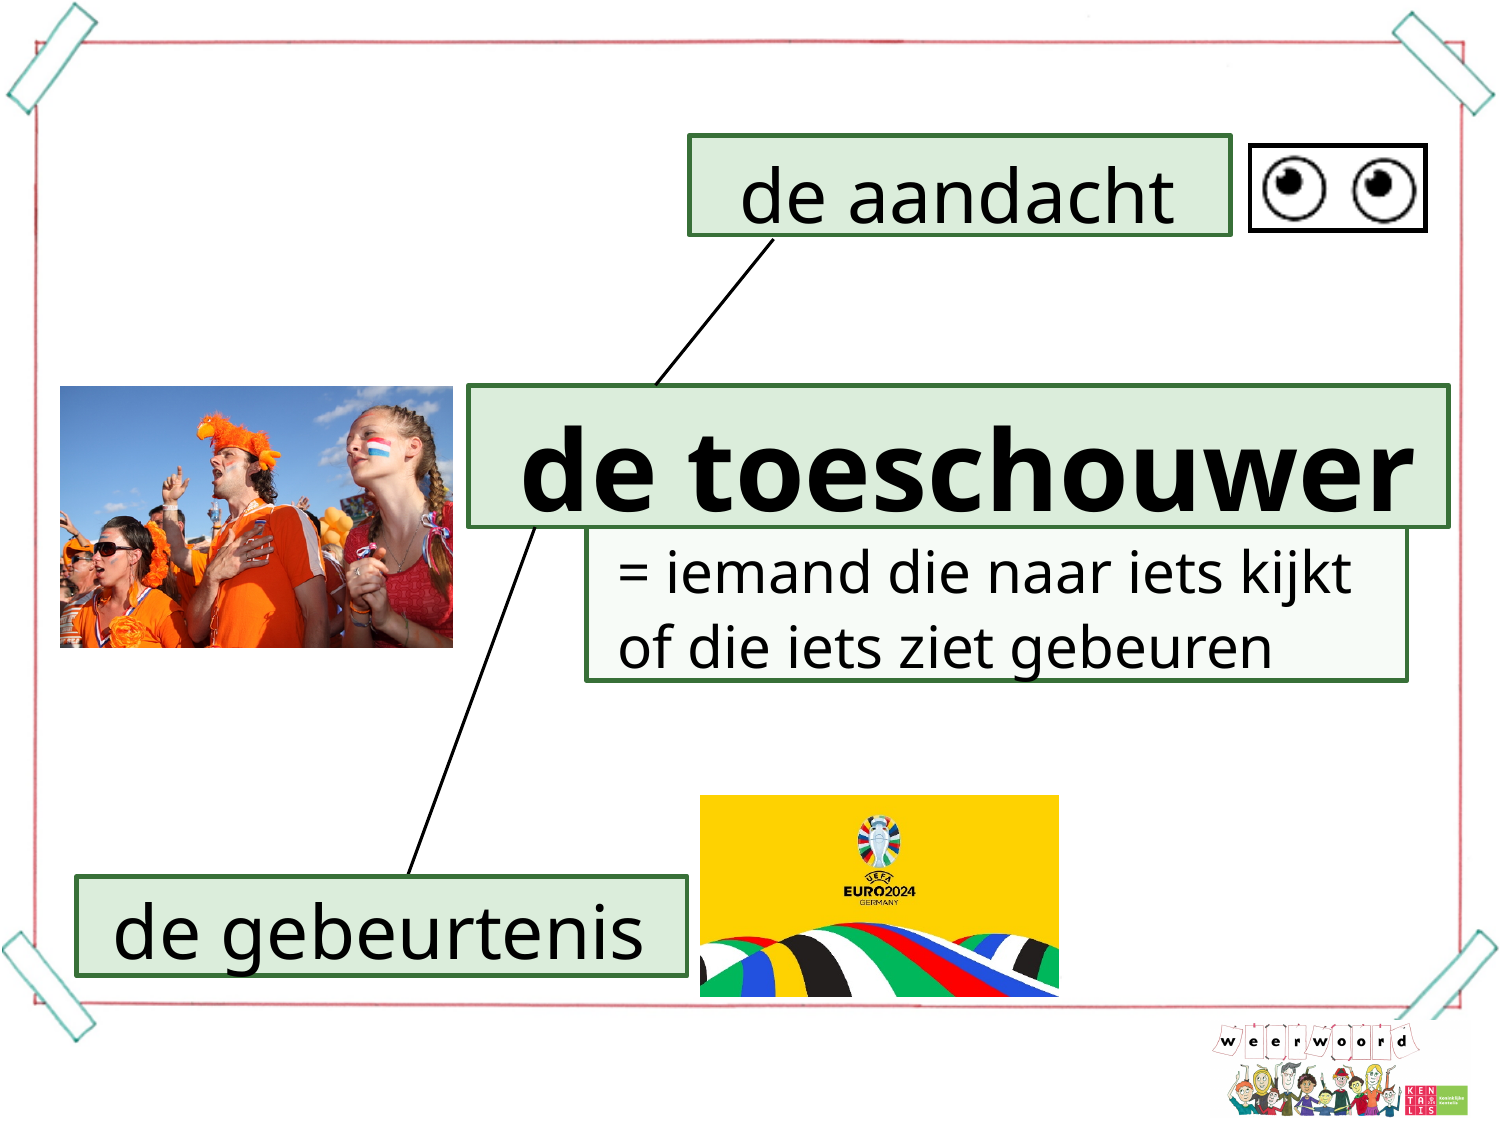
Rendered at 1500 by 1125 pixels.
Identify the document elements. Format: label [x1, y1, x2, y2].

text_box [407, 526, 536, 877]
text_box [655, 238, 774, 386]
picture [2, 0, 1500, 1118]
